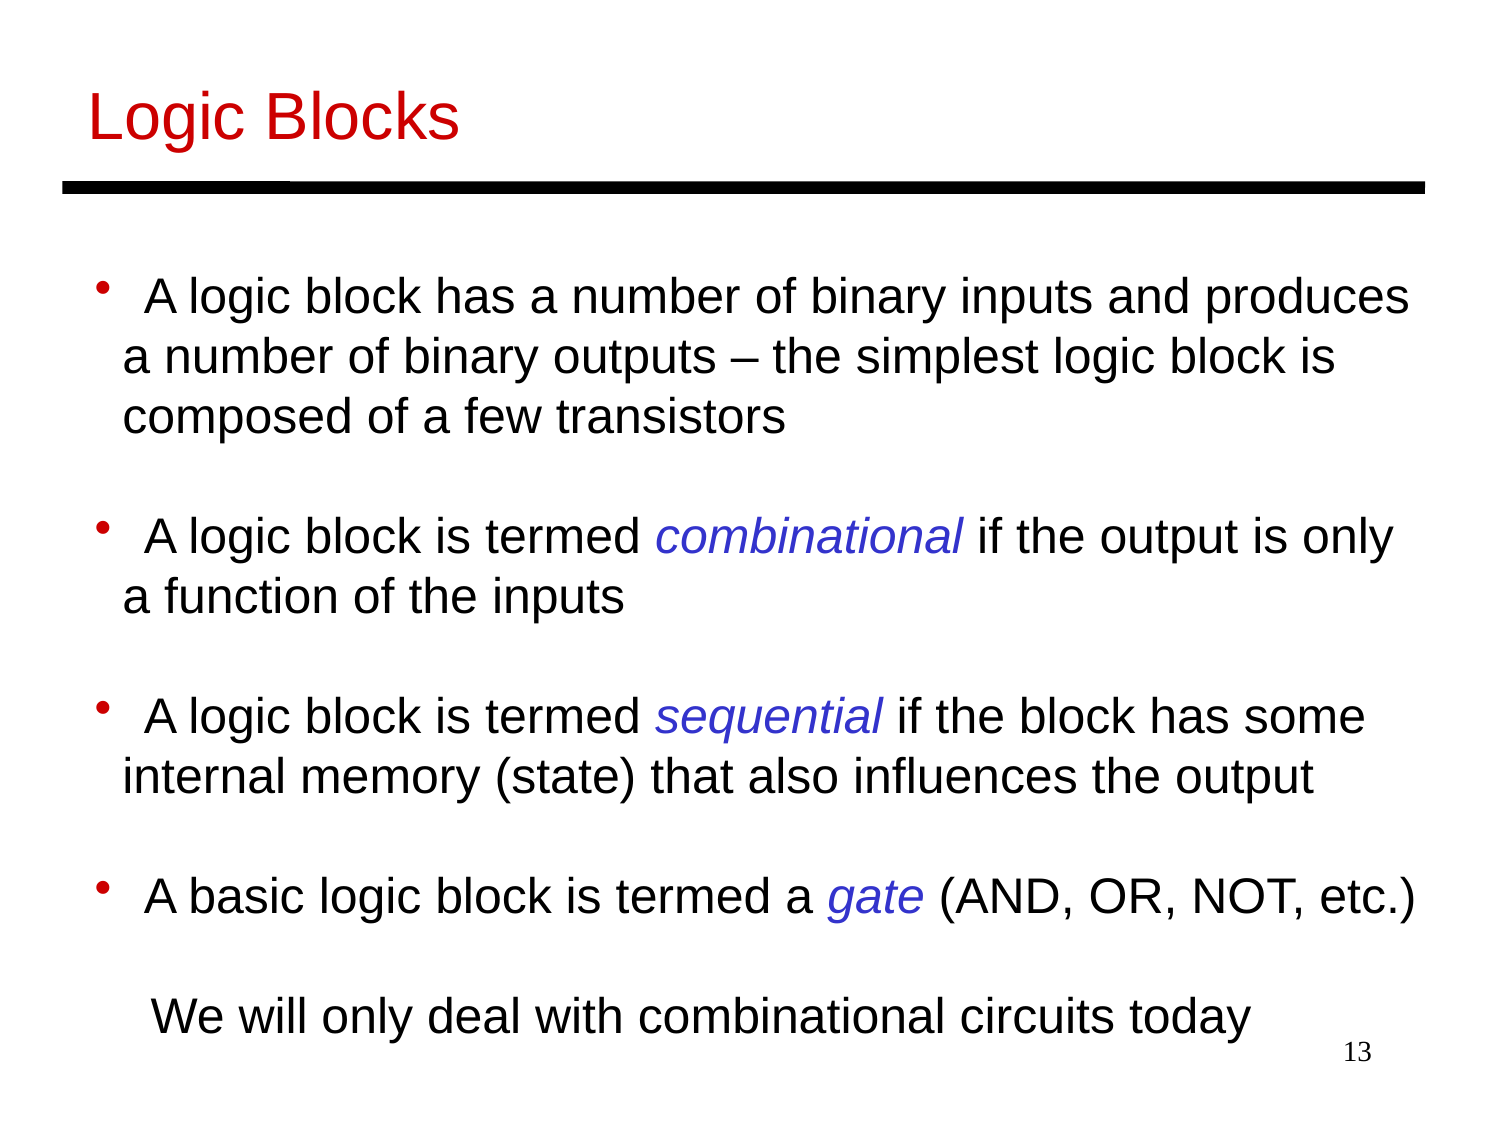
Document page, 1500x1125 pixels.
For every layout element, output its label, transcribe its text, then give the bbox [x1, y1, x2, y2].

slide_number 13 [1074, 1052, 1388, 1100]
text_box Logic Blocks [72, 65, 477, 160]
text_box A logic block has a number of binary inputs and produces a number of binary outputs – the simplest logic block is composed of a few transistors A logic block is termed combinational if the output is only a function of the inputs A logic block is termed sequential if the block has some internal memory (state) that also influences the output A basic logic block is termed a gate (AND, OR, NOT, etc.) We will only deal with combinational circuits today [79, 256, 1433, 1052]
